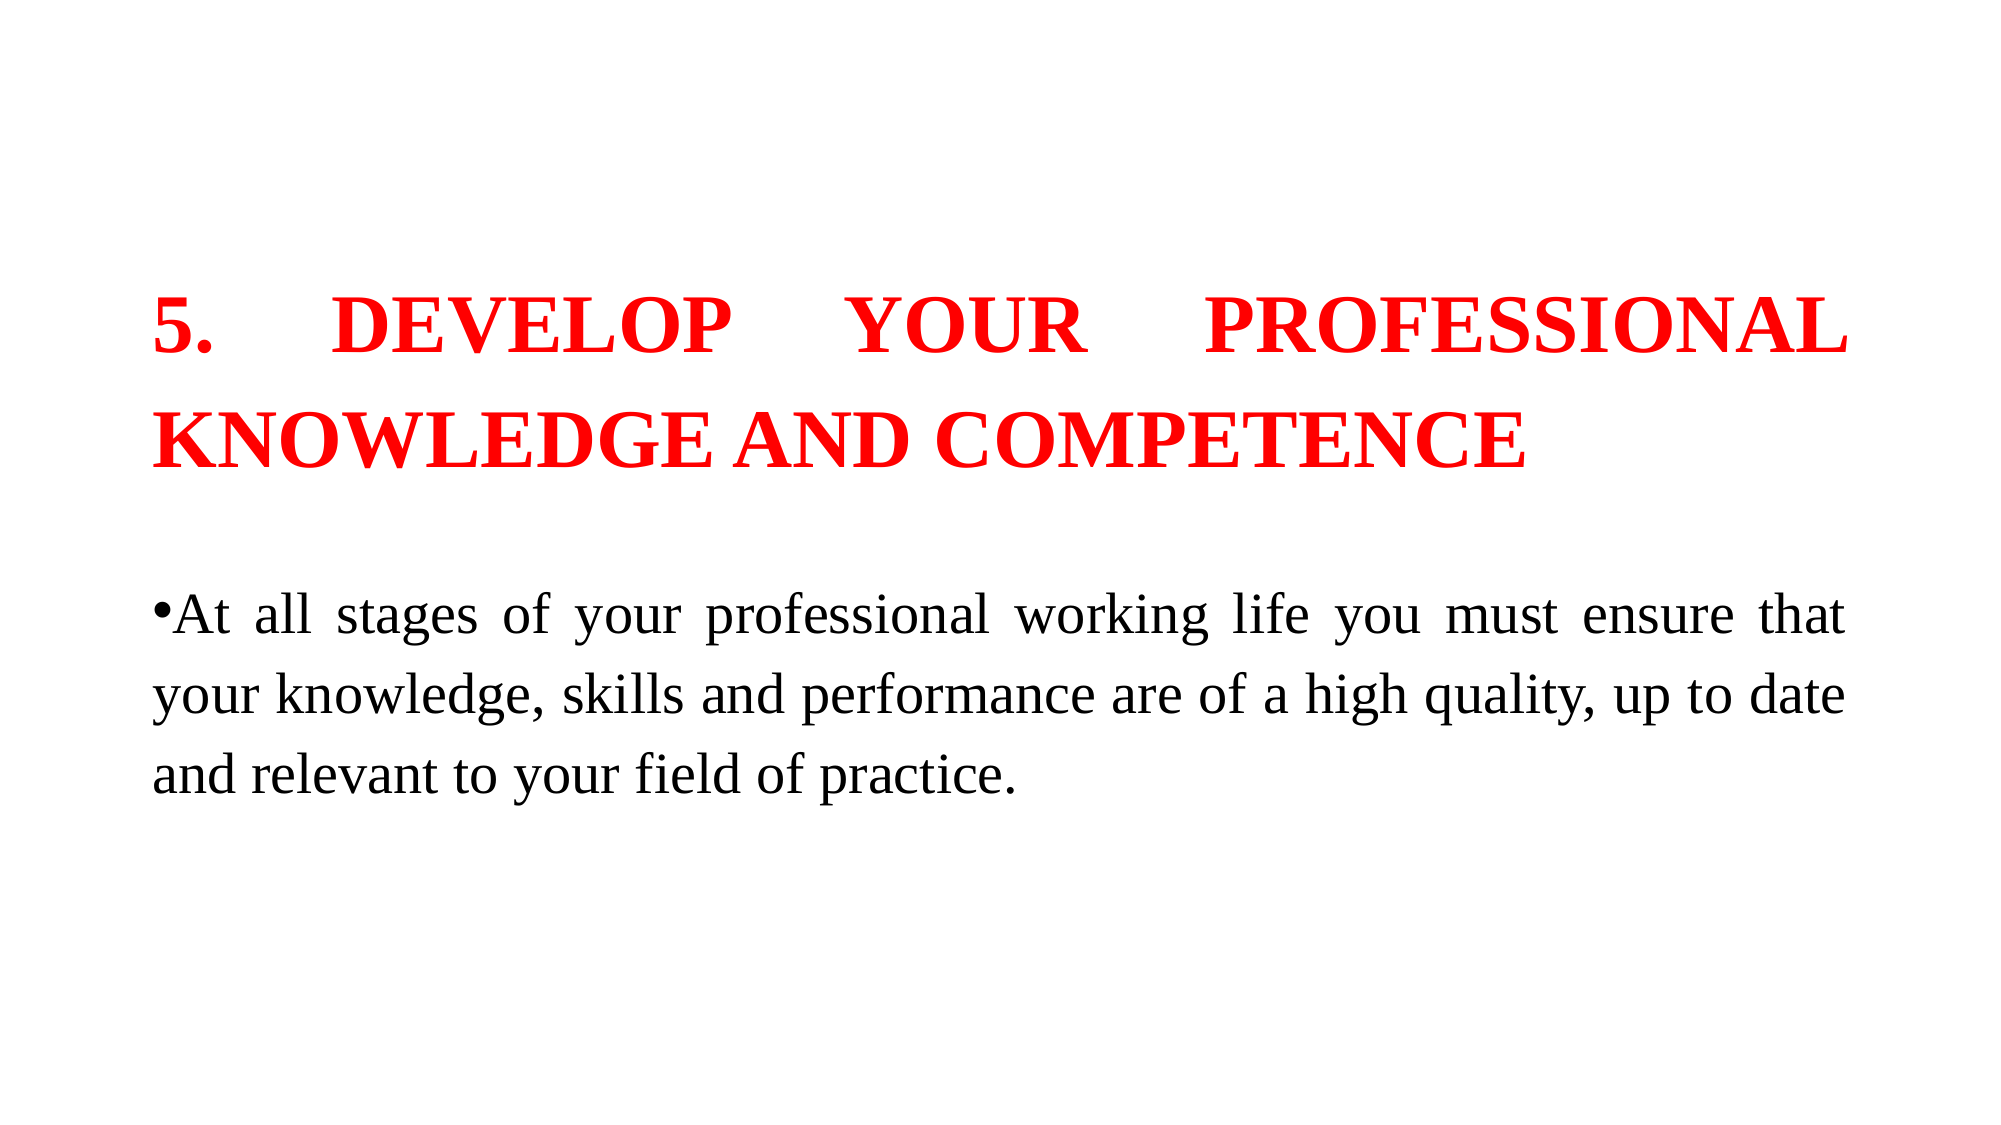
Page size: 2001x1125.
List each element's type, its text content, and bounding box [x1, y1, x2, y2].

list At all stages of your professional working life you must ensure that your knowledge, skills and performance are of a high quality, up to date and relevant to your field of practice. [137, 556, 1863, 1014]
title 5. DEVELOP YOUR PROFESSIONAL KNOWLEDGE AND COMPETENCE [137, 215, 1863, 523]
